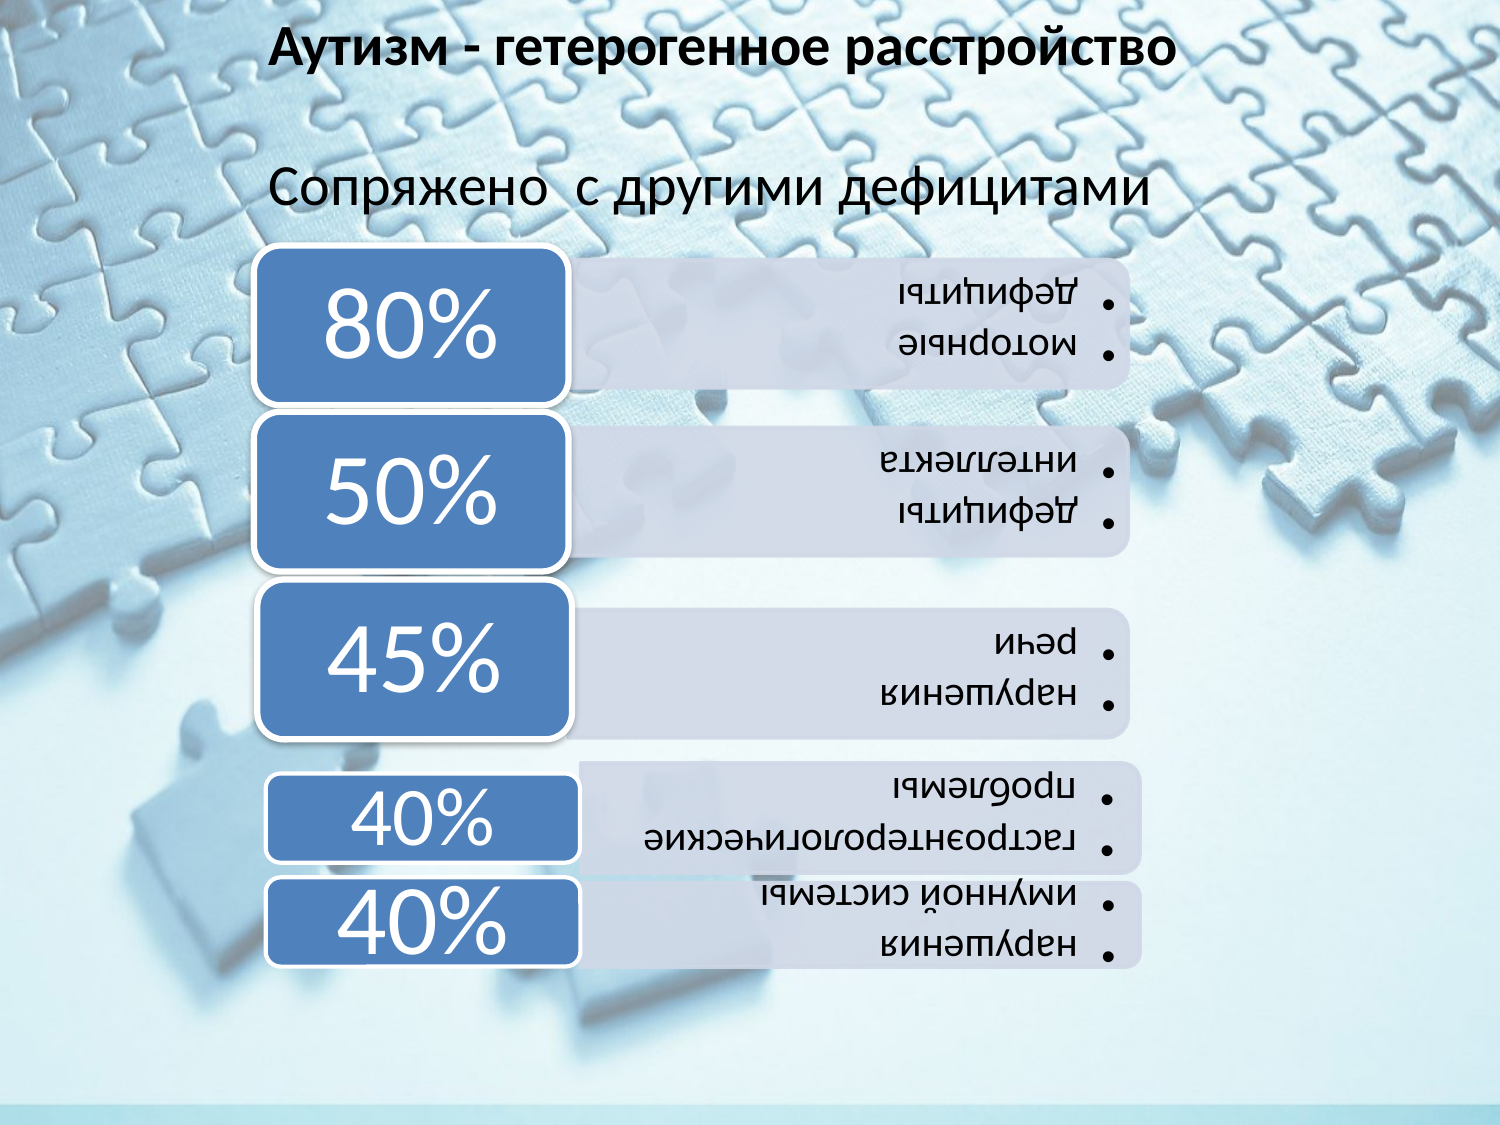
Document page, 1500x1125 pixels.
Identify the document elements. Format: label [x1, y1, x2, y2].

text_box [253, 243, 1129, 740]
text_box [265, 762, 1140, 967]
picture [0, 0, 1500, 1125]
